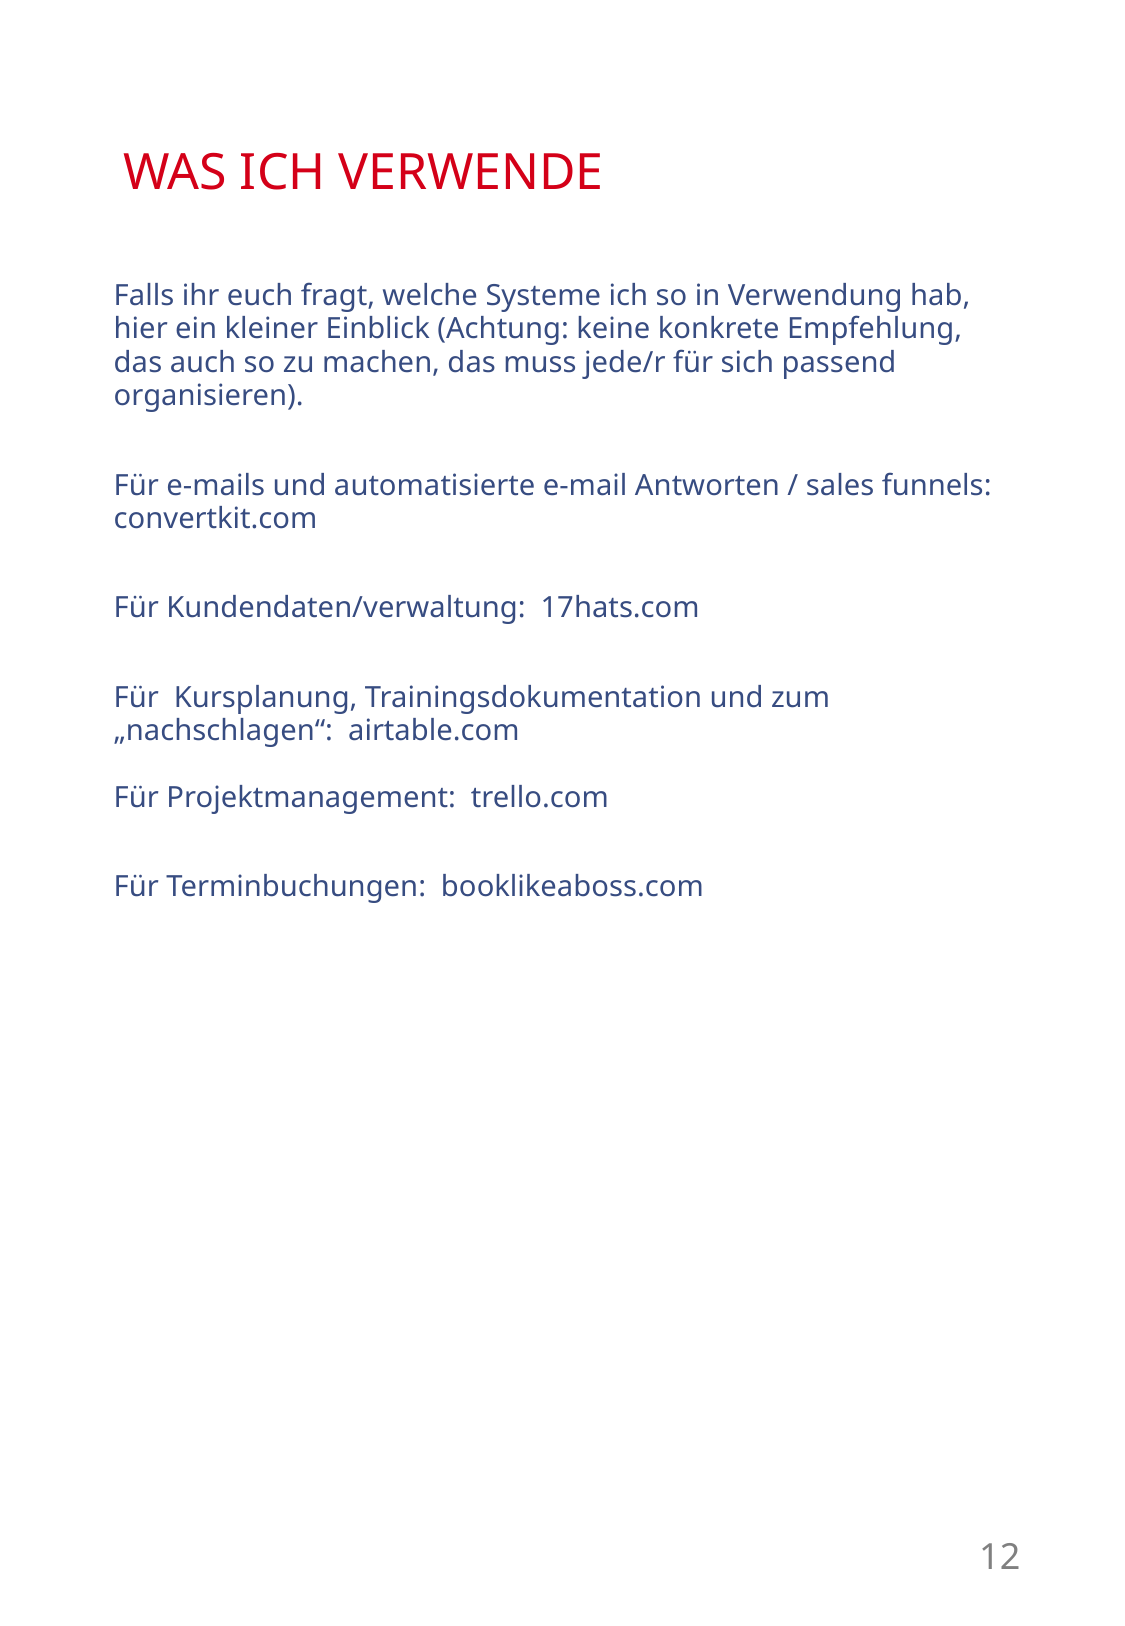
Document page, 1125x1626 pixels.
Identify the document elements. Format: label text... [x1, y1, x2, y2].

title WAS ICH VERWENDE [103, 18, 1041, 211]
slide_number 12 [938, 1516, 1041, 1593]
list Falls ihr euch fragt, welche Systeme ich so in Verwendung hab, hier ein kleiner Einblick (Achtung: keine konkrete Empfehlung, das auch so zu machen, das muss jede/r für sich passend organisieren). Für e-mails und automatisierte e-mail Antworten / sales funnels: convertkit.com Für Kundendaten/verwaltung: 17hats.com Für Kursplanung, Trainingsdokumentation und zum „nachschlagen“: airtable.com Für Projektmanagement: trello.com Für Terminbuchungen: booklikeaboss.com [93, 269, 1032, 1555]
